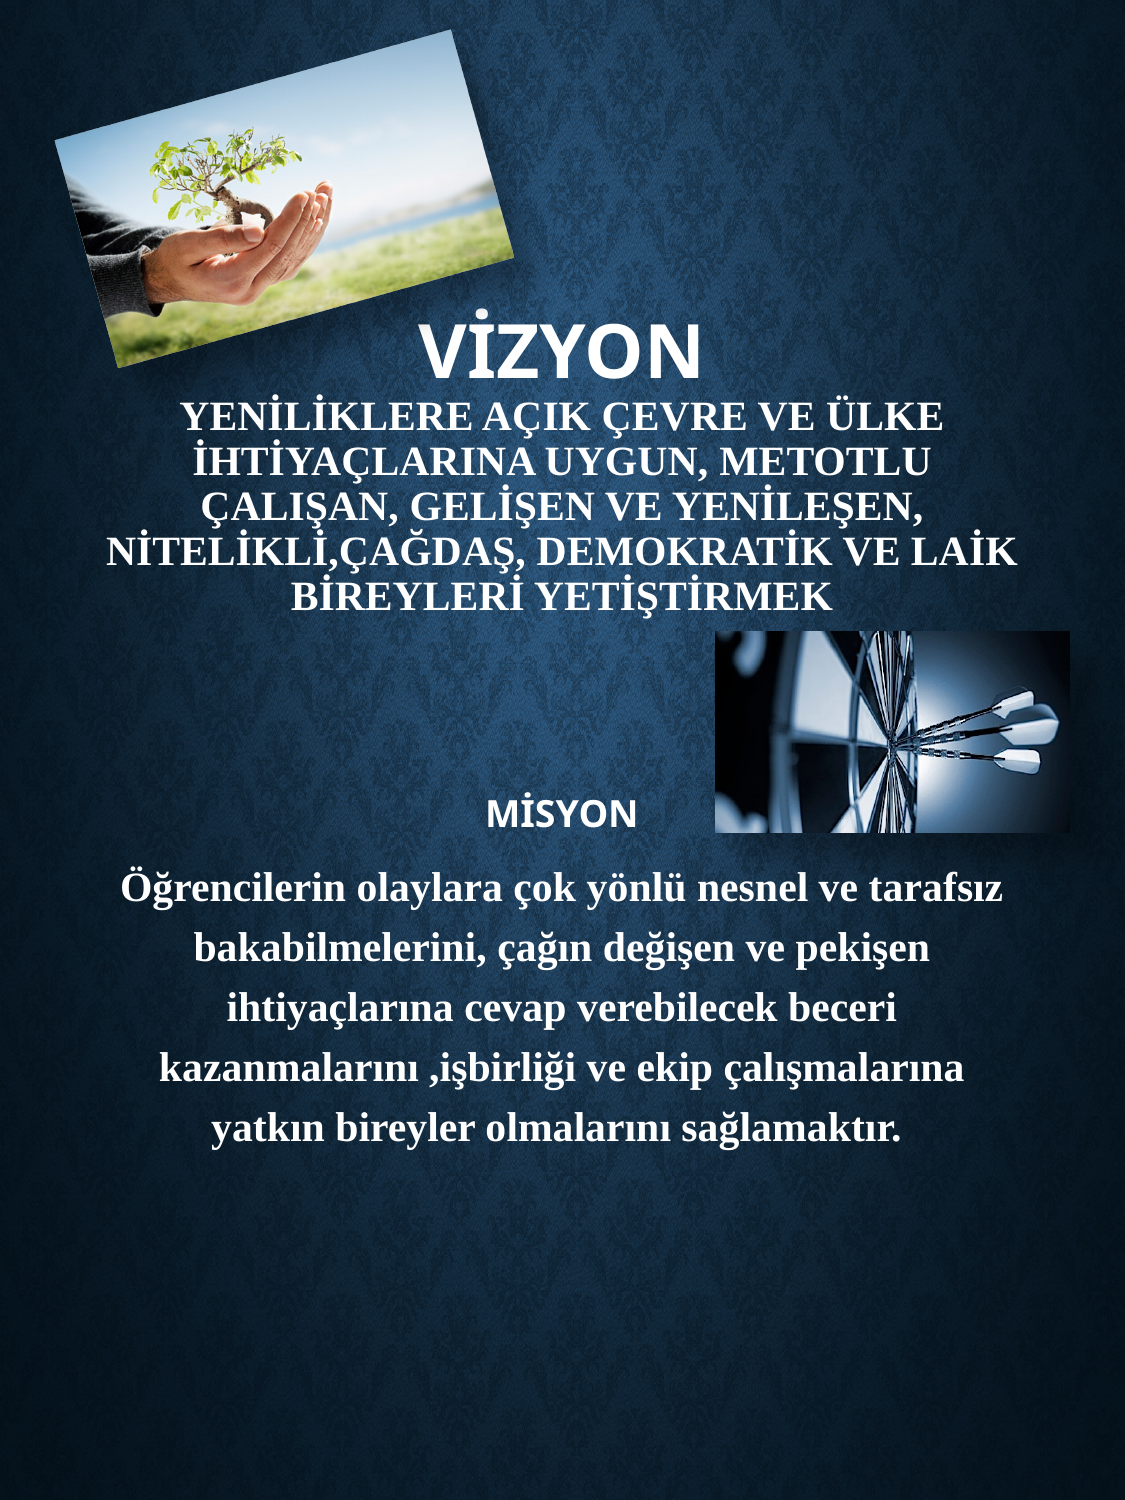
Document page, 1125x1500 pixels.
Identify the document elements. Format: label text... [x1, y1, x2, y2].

picture [55, 30, 513, 367]
list MİSYON Öğrencilerin olaylara çok yönlü nesnel ve tarafsız bakabilmelerini, çağın değişen ve pekişen ihtiyaçlarına cevap verebilecek beceri kazanmalarını ,işbirliği ve ekip çalışmalarına yatkın bireyler olmalarını sağlamaktır. [84, 714, 1040, 1268]
picture [715, 631, 1070, 834]
title VİZYON Yeniliklere açık çevre ve ülke ihtiyaçlarına uygun, metotlu çalışan, gelişen ve yenileşen, nitelikli,çağdaş, demokratik ve laik bireyleri yetiştirmek [84, 100, 1040, 714]
